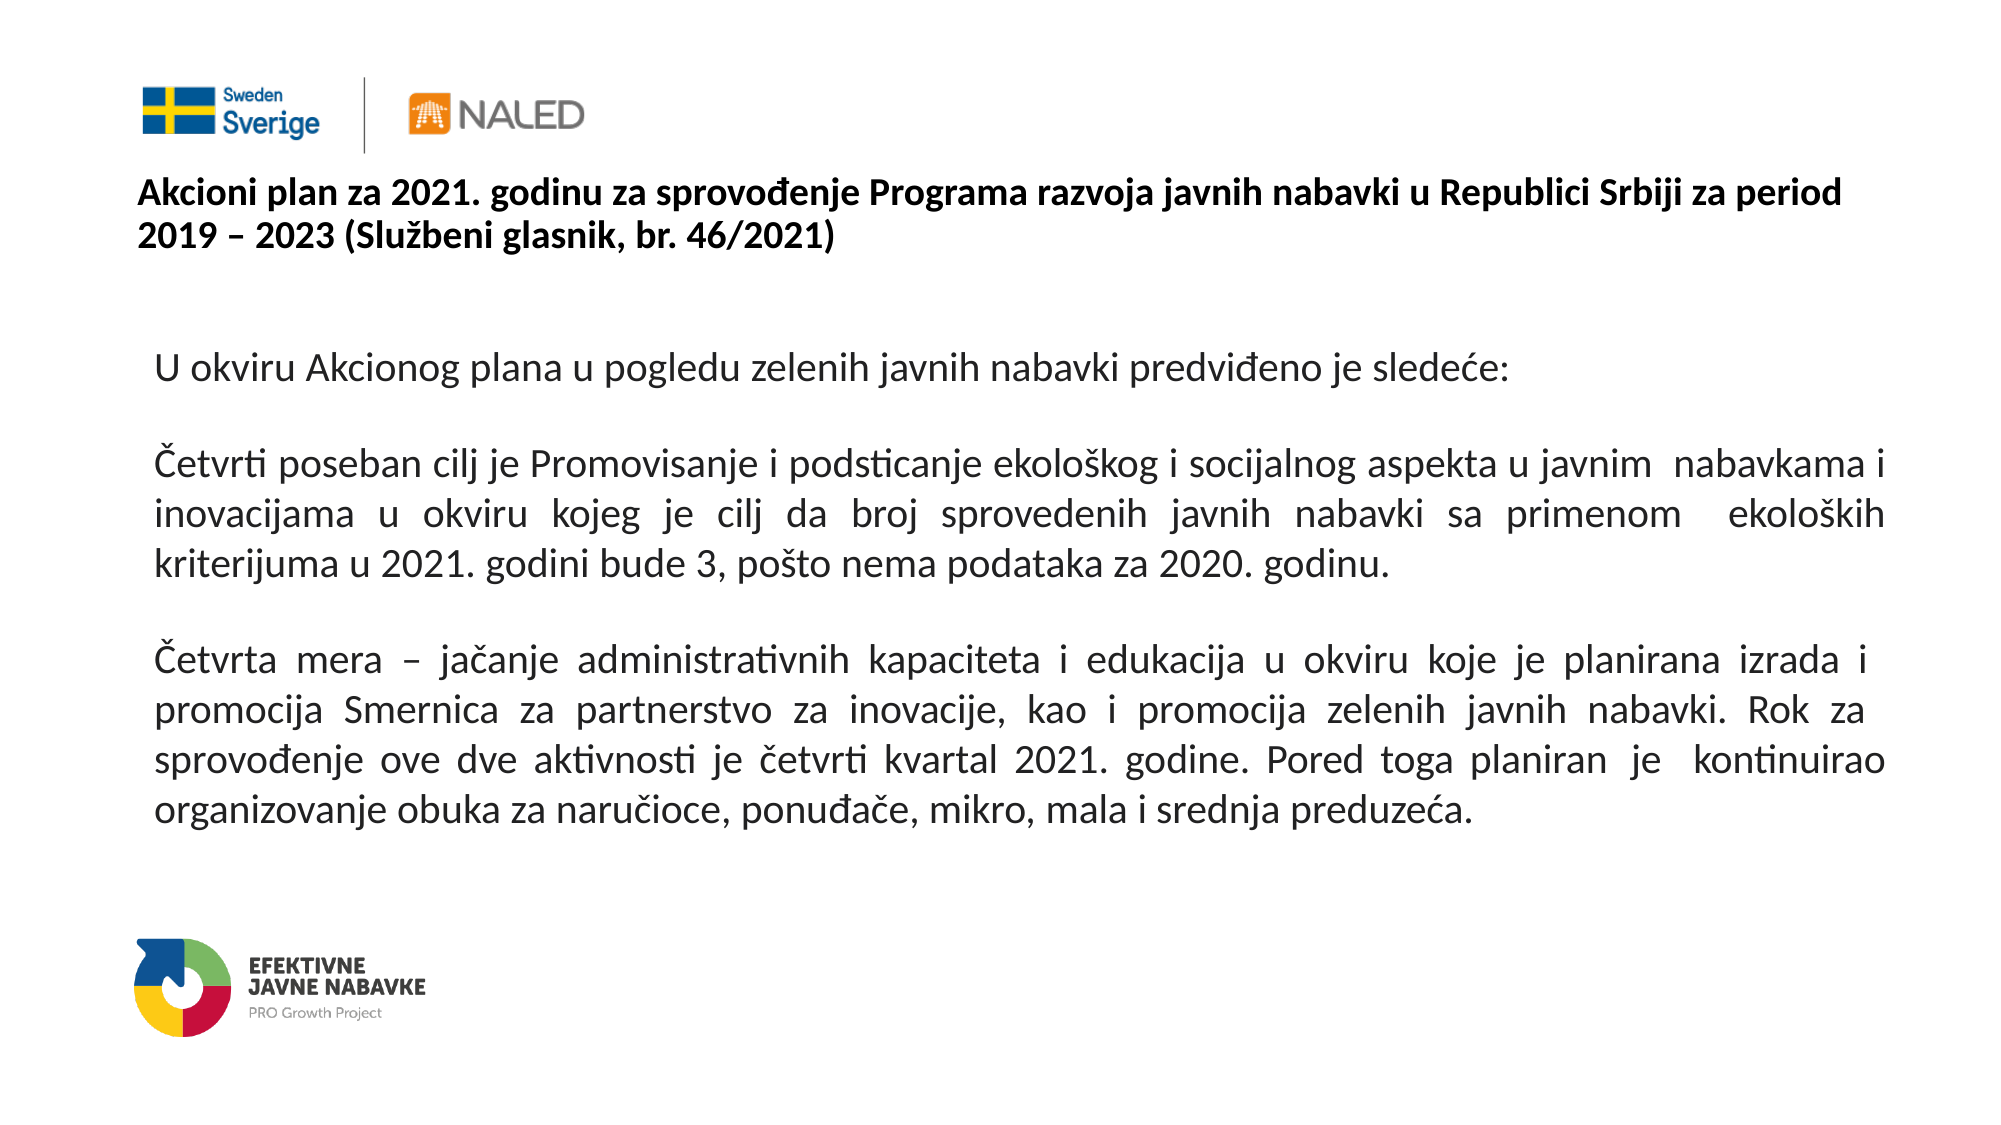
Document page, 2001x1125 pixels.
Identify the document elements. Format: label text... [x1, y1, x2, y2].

text_box U okviru Akcionog plana u pogledu zelenih javnih nabavki predviđeno je sledeće: Četvrti poseban cilj je Promovisanje i podsticanje ekološkog i socijalnog aspekta u javnim nabavkama i inovacijama u okviru kojeg je cilj da broj sprovedenih javnih nabavki sa primenom ekoloških kriterijuma u 2021. godini bude 3, pošto nema podataka za 2020. godinu. Četvrta mera – jačanje administrativnih kapaciteta i edukacija u okviru koje je planirana izrada i promocija Smernica za partnerstvo za inovacije, kao i promocija zelenih javnih nabavki. Rok za sprovođenje ove dve aktivnosti je četvrti kvartal 2021. godine. Pored toga planiran je kontinuirao organizovanje obuka za naručioce, ponuđače, mikro, mala i srednja preduzeća. [137, 332, 1902, 839]
picture [127, 932, 430, 1043]
title Akcioni plan za 2021. godinu za sprovođenje Programa razvoja javnih nabavki u Republici Srbiji za period 2019 – 2023 (Službeni glasnik, br. 46/2021) [137, 171, 1863, 284]
picture [127, 30, 598, 202]
